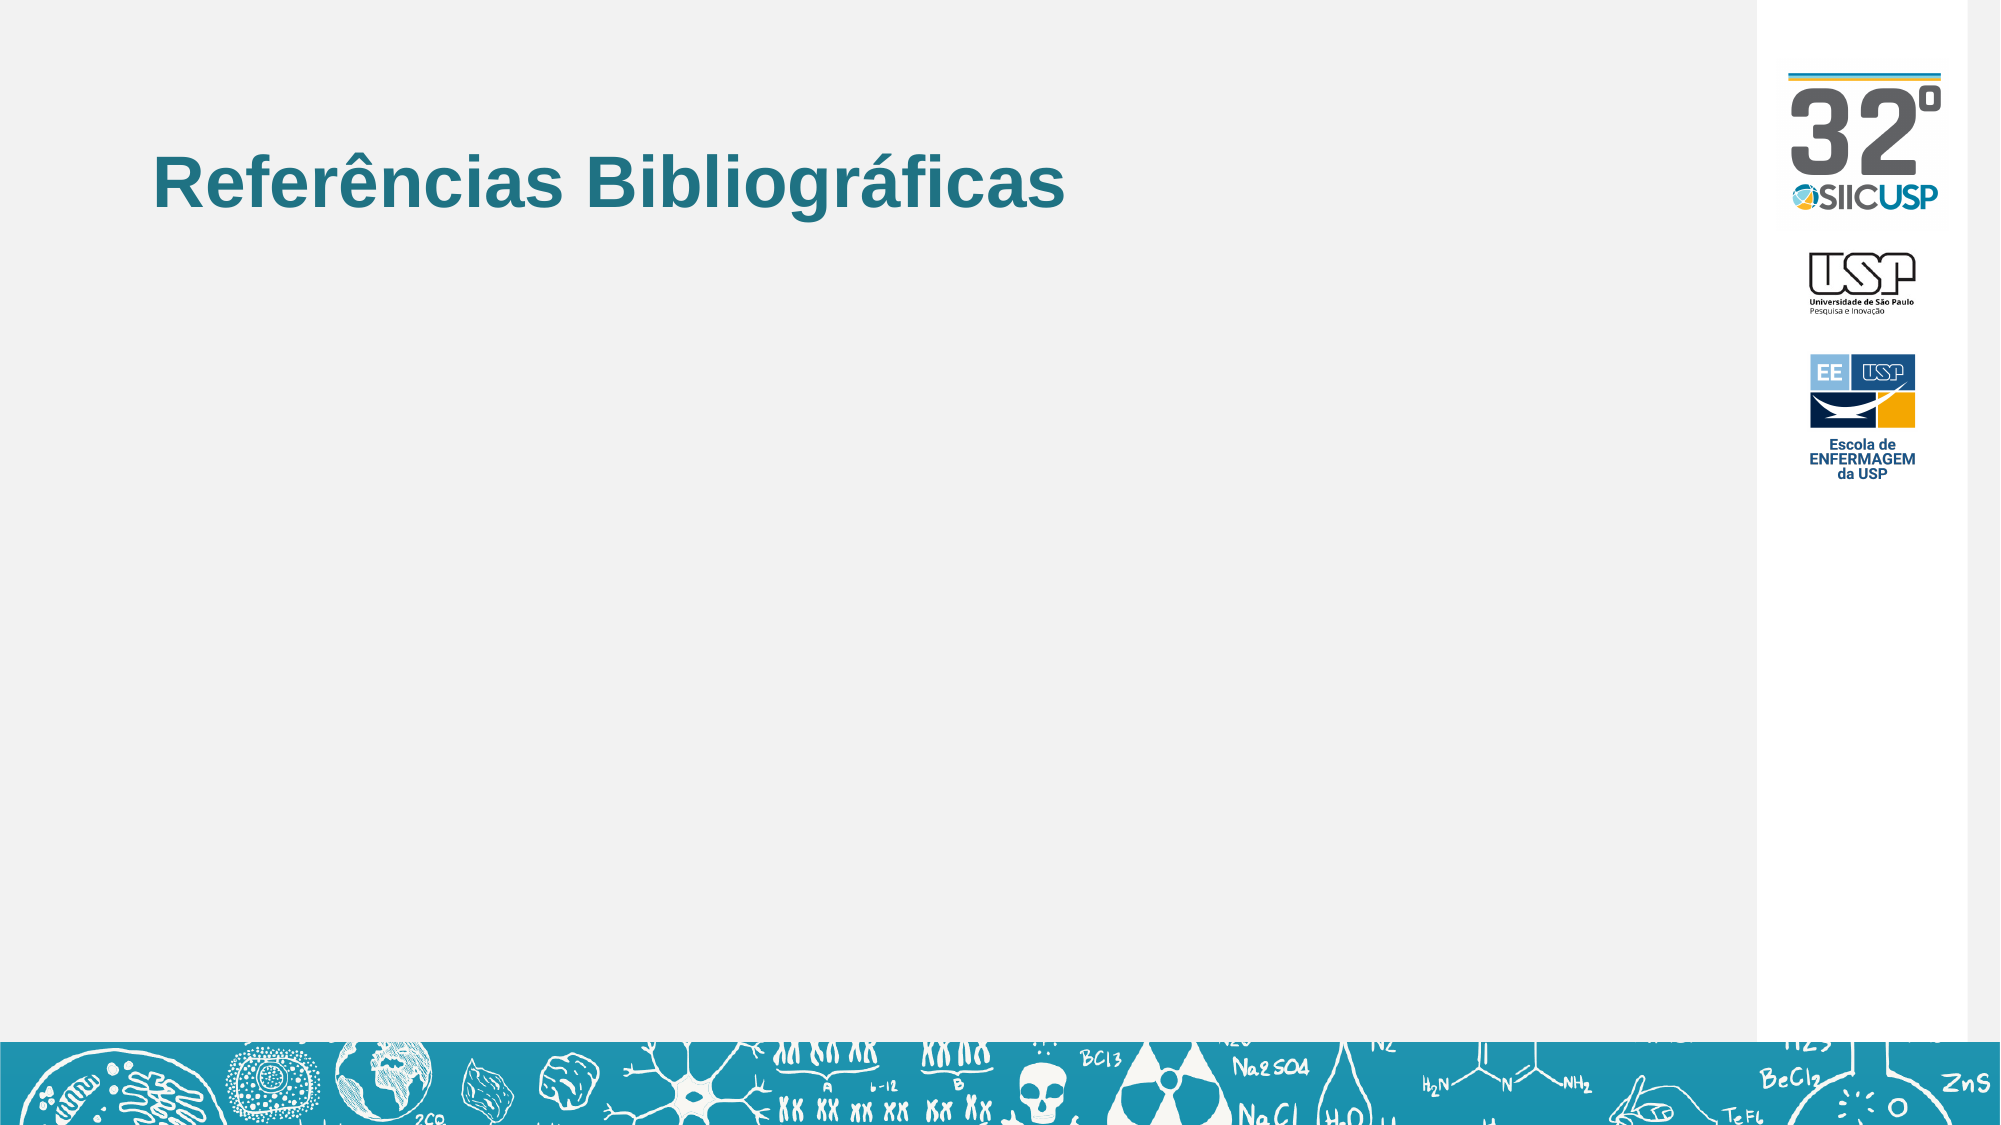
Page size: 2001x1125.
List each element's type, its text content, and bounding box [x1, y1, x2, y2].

picture [1806, 248, 1919, 315]
text_box Referências Bibliográficas [137, 106, 1275, 265]
picture [1807, 351, 1918, 483]
picture [1776, 58, 1949, 231]
picture [0, 1019, 2000, 1125]
